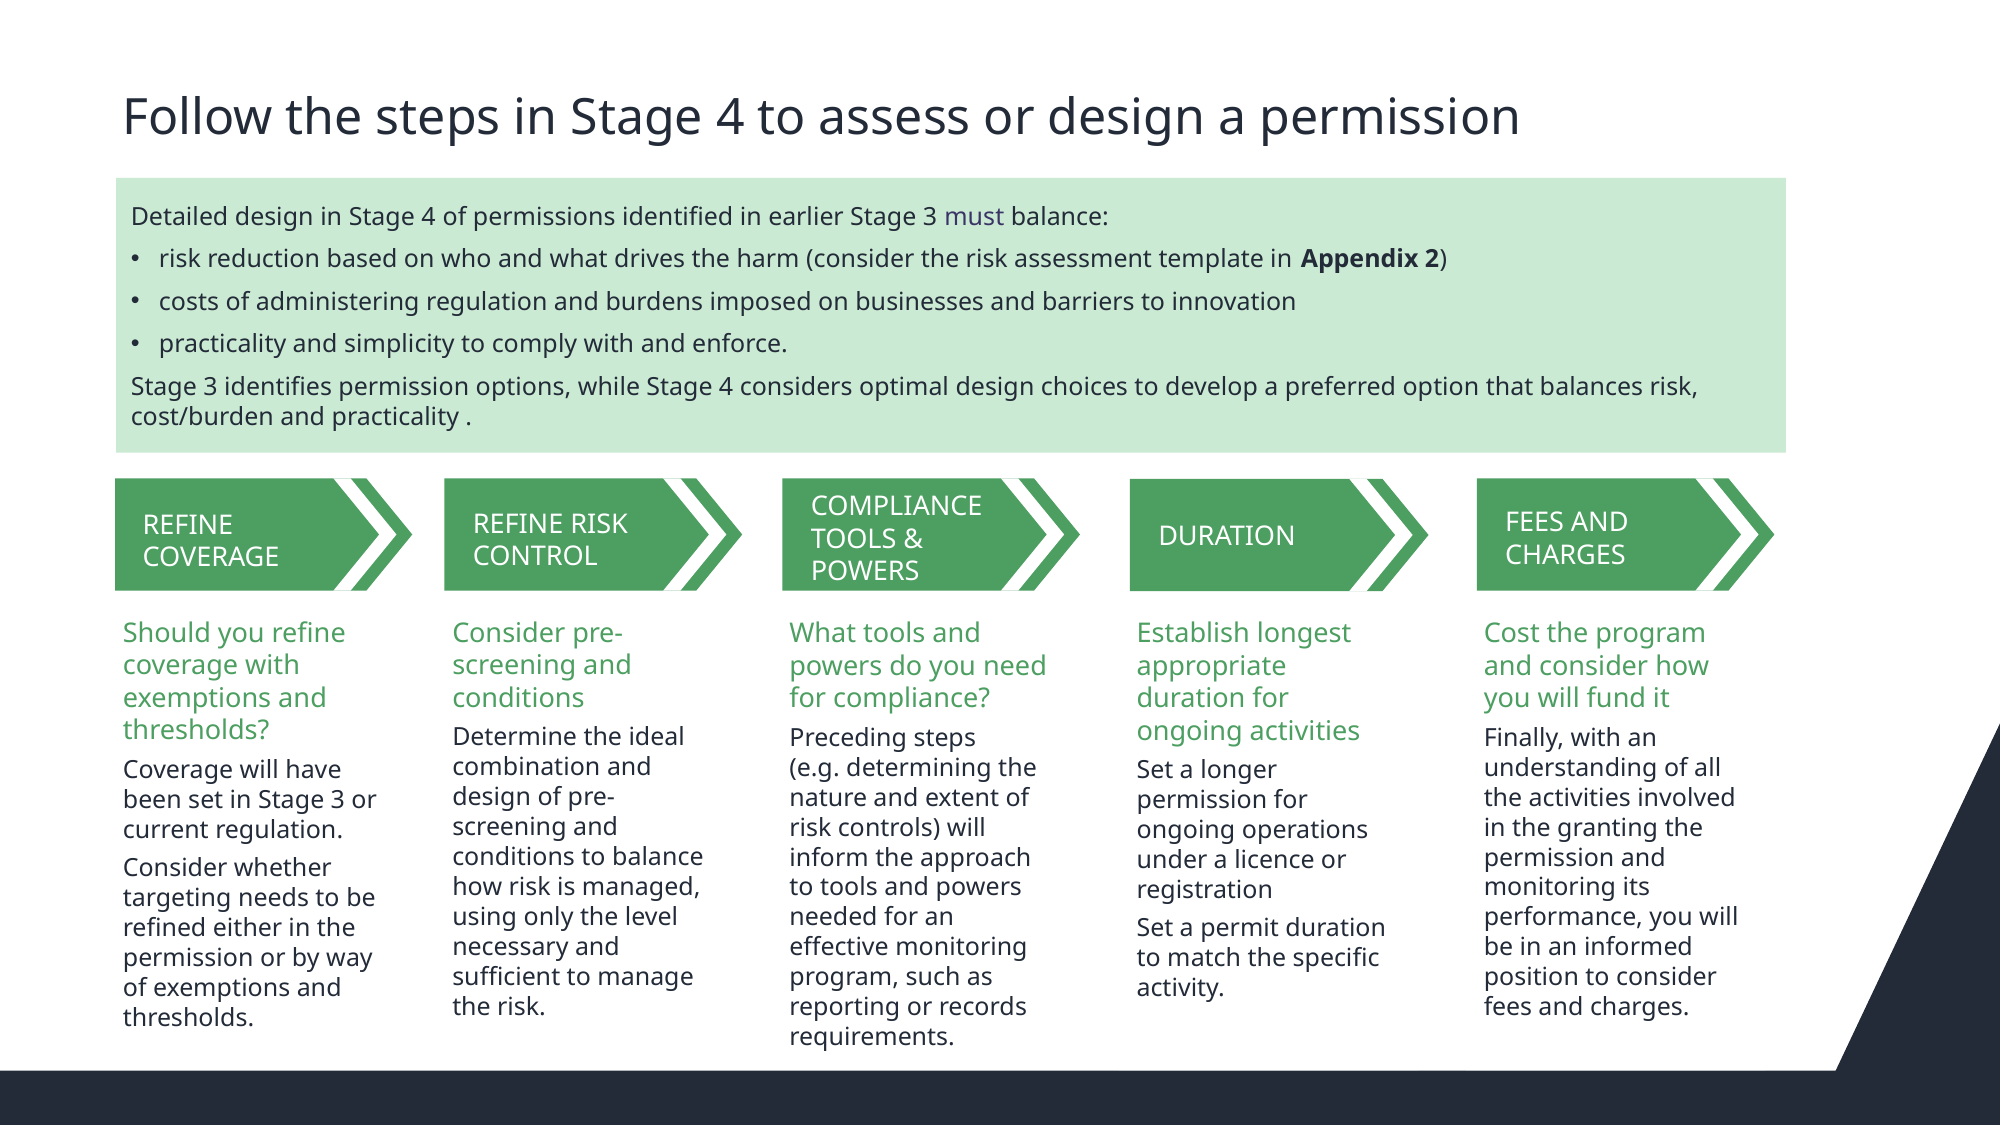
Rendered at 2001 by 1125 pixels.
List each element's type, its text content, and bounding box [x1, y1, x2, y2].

text_box Consider pre-screening and conditions Determine the ideal combination and design of pre-screening and conditions to balance how risk is managed, using only the level necessary and sufficient to manage the risk. [434, 508, 734, 1023]
text_box Should you refine coverage with exemptions and thresholds? Coverage will have been set in Stage 3 or current regulation. Consider whether targeting needs to be refined either in the permission or by way of exemptions and thresholds. [105, 508, 405, 1070]
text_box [1129, 478, 1429, 592]
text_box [115, 478, 413, 591]
text_box Establish longest appropriate duration for ongoing activities Set a longer permission for ongoing operations under a licence or registration Set a permit duration to match the specific activity. [1118, 509, 1419, 1071]
text_box Follow the steps in Stage 4 to assess or design a permission [116, 0, 1842, 153]
text_box Cost the program and consider how you will fund it Finally, with an understanding of all the activities involved in the granting the permission and monitoring its performance, you will be in an informed position to consider fees and charges. [1466, 509, 1766, 1071]
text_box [444, 478, 743, 591]
text_box What tools and powers do you need for compliance? Preceding steps (e.g. determining the nature and extent of risk controls) will inform the approach to tools and powers needed for an effective monitoring program, such as reporting or records requirements. [771, 509, 1072, 1013]
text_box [782, 478, 1080, 591]
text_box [1476, 478, 1775, 591]
text_box Detailed design in Stage 4 of permissions identified in earlier Stage 3 must balance: risk reduction based on who and what drives the harm (consider the risk assessment template in Appendix 2) costs of administering regulation and burdens imposed on businesses and barriers to innovation practicality and simplicity to comply with and enforce. Stage 3 identifies permission options, while Stage 4 considers optimal design choices to develop a preferred option that balances risk, cost/burden and practicality . [115, 177, 1787, 454]
